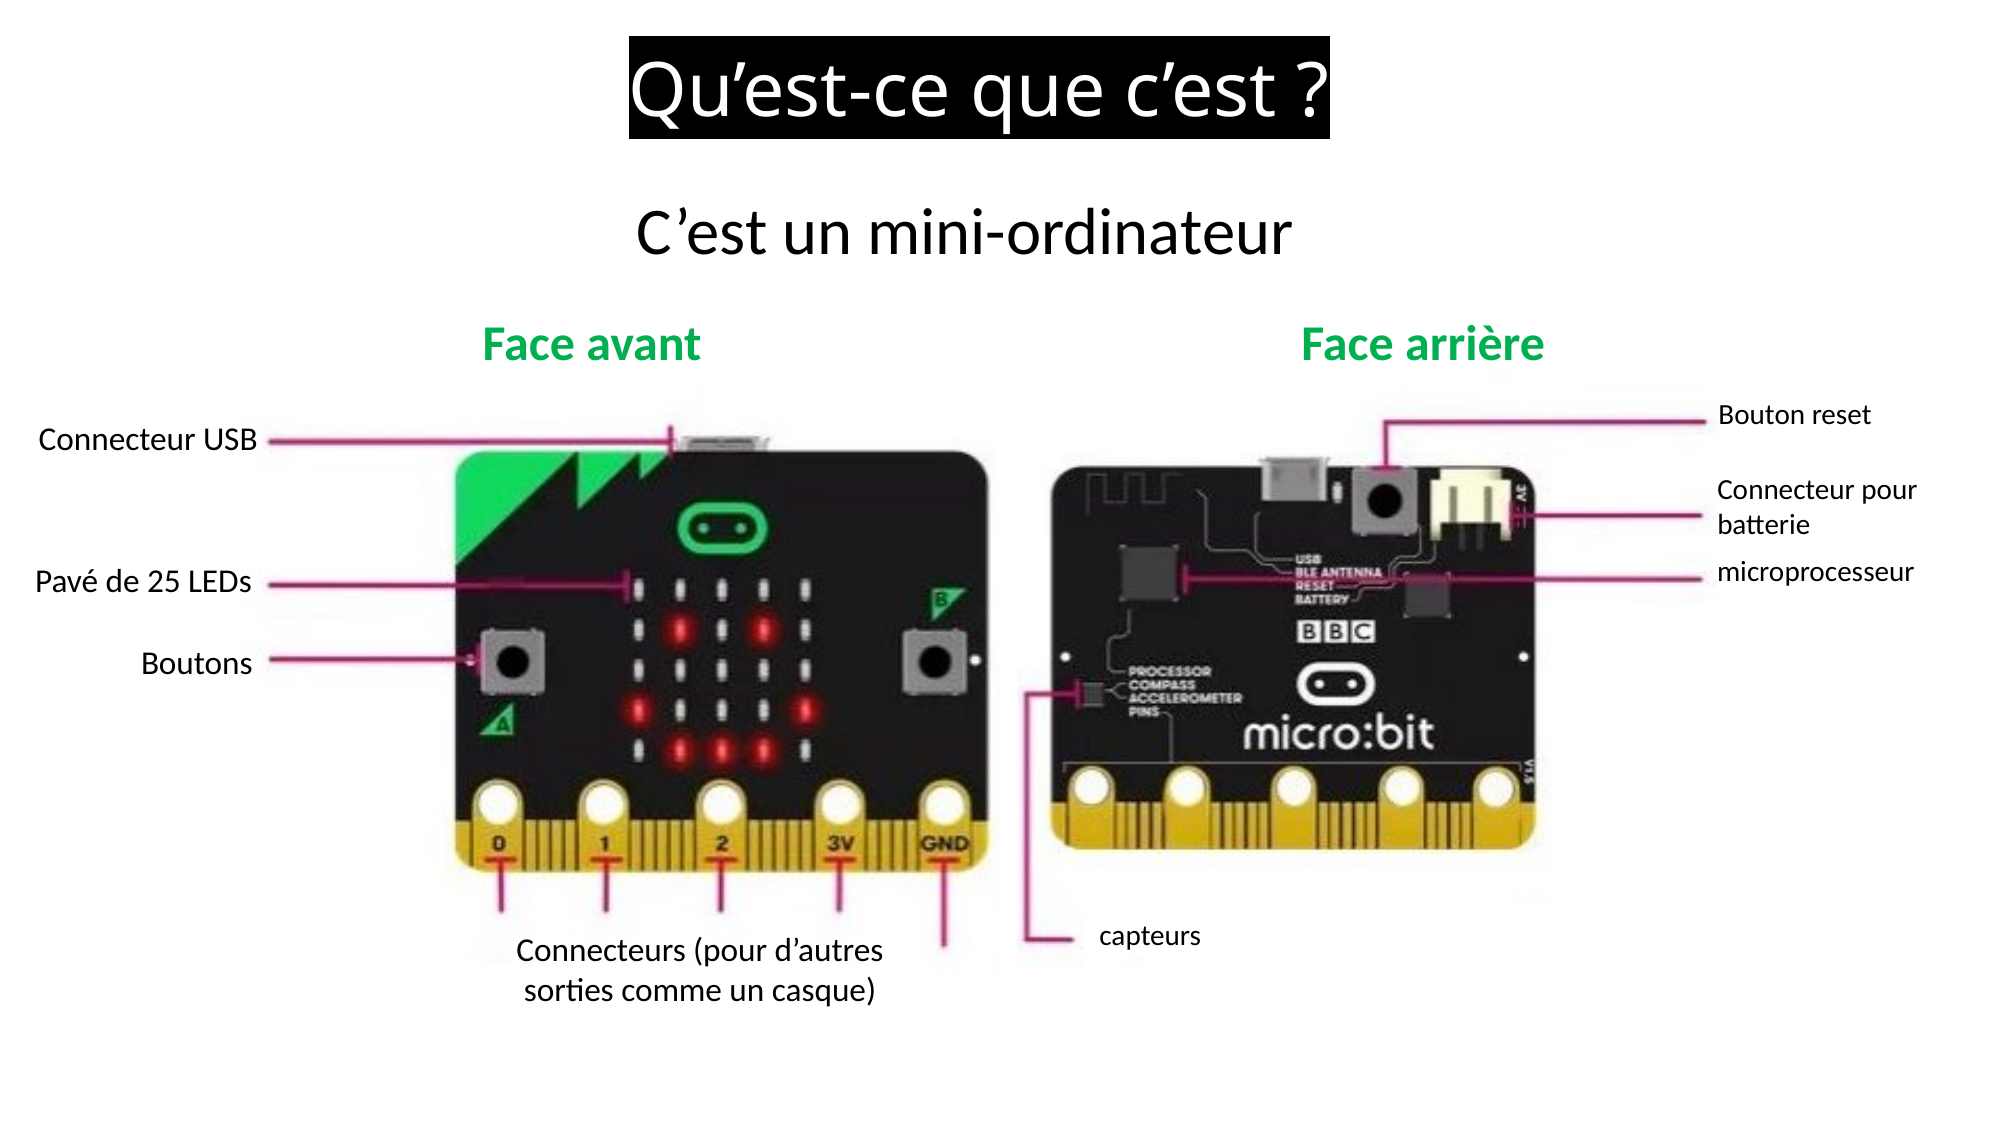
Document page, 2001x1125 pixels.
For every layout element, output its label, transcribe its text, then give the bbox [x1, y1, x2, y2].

text_box C’est un mini-ordinateur [621, 181, 1309, 276]
title Qu’est-ce que c’est ? [163, 44, 1796, 141]
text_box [1017, 302, 1992, 969]
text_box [18, 302, 1001, 1017]
